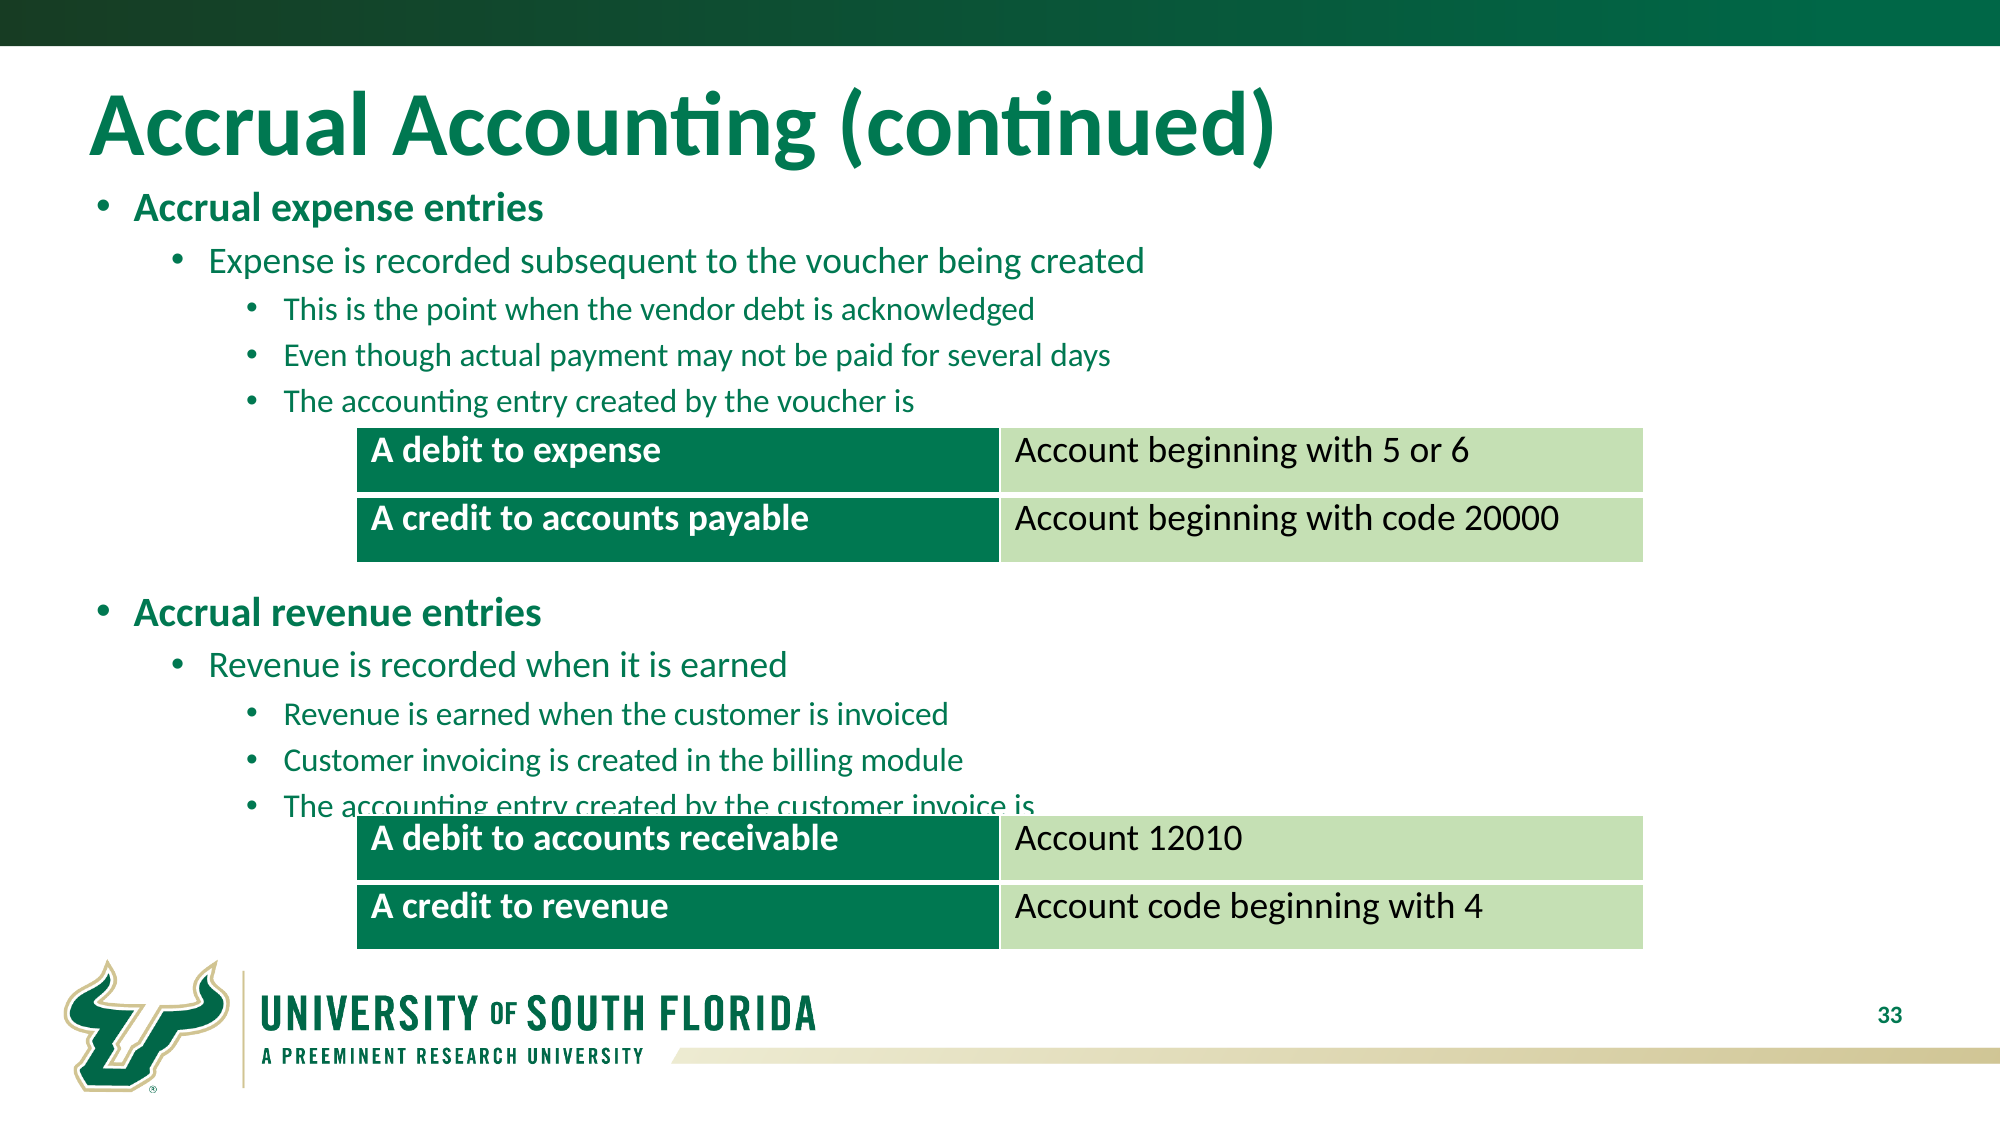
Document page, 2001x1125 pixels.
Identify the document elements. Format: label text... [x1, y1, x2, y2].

slide_number 33 [1778, 991, 1918, 1036]
table_cell Account code beginning with 4 [1001, 885, 1643, 949]
title Accrual Accounting (continued) [75, 68, 1919, 196]
table_cell A credit to revenue [357, 885, 999, 949]
table_header Account 12010 [1001, 816, 1643, 880]
picture [0, 0, 2000, 1125]
list Accrual expense entries Expense is recorded subsequent to the voucher being created This is the point when the vendor debt is acknowledged Even though actual payment may not be paid for several days The accounting entry created by the voucher is Accrual revenue entries Revenue is recorded when it is earned Revenue is earned when the customer is invoiced Customer invoicing is created in the billing module The accounting entry created by the customer invoice is [81, 177, 1925, 910]
table_cell A credit to accounts payable [357, 498, 999, 562]
table_cell Account beginning with code 20000 [1001, 498, 1643, 562]
table_header A debit to accounts receivable [357, 816, 999, 880]
table_header A debit to expense [357, 428, 999, 492]
table_header Account beginning with 5 or 6 [1001, 428, 1643, 492]
